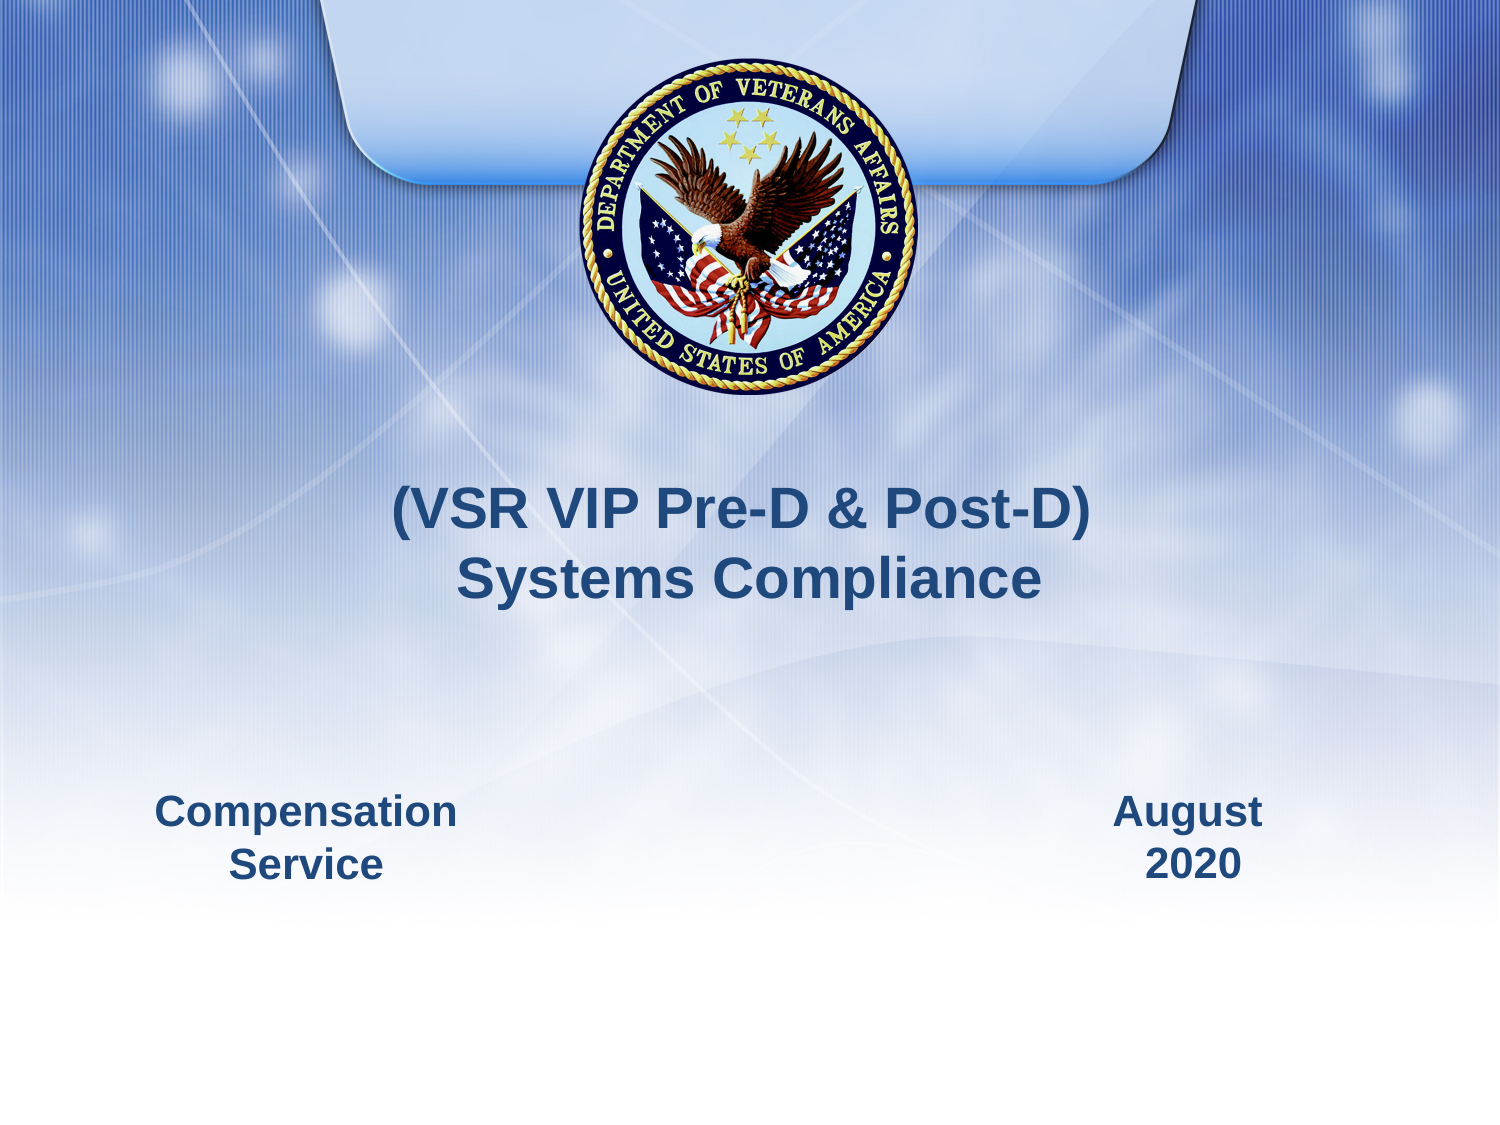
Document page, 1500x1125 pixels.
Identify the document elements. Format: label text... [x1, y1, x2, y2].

list Compensation Service [112, 775, 500, 914]
list August 2020 [999, 774, 1388, 913]
title (VSR VIP Pre-D & Post-D) Systems Compliance [112, 462, 1388, 663]
picture [0, 0, 1500, 1062]
